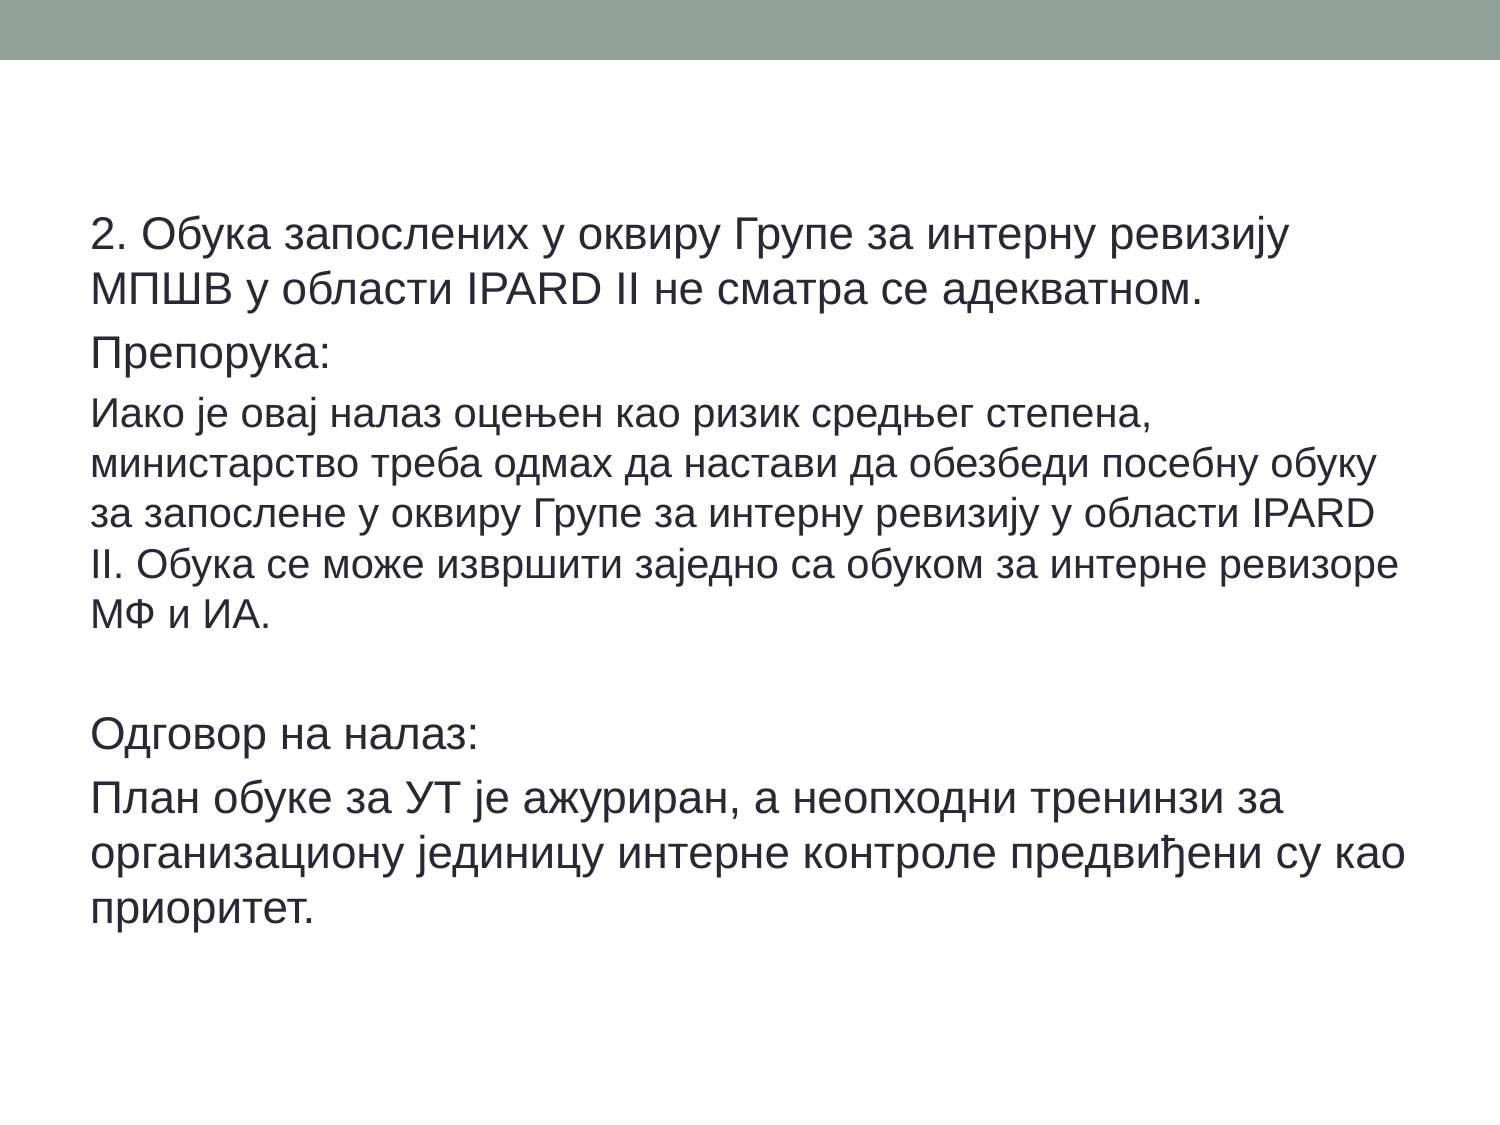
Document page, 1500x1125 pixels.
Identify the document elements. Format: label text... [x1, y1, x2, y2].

list 2. Обука запослених у оквиру Групе за интерну ревизију МПШВ у области IPARD II не сматра се адекватном. Препорука: Иако је овај налаз оцењен као ризик средњег степена, министарство треба одмах да настави да обезбеди посебну обуку за запослене у оквиру Групе за интерну ревизију у области IPARD II. Обука се може извршити заједно са обуком за интерне ревизоре МФ и ИА. Одговор на налаз: План обуке за УТ је ажуриран, а неопходни тренинзи за организациону јединицу интерне контроле предвиђени су као приоритет. [75, 196, 1425, 1063]
